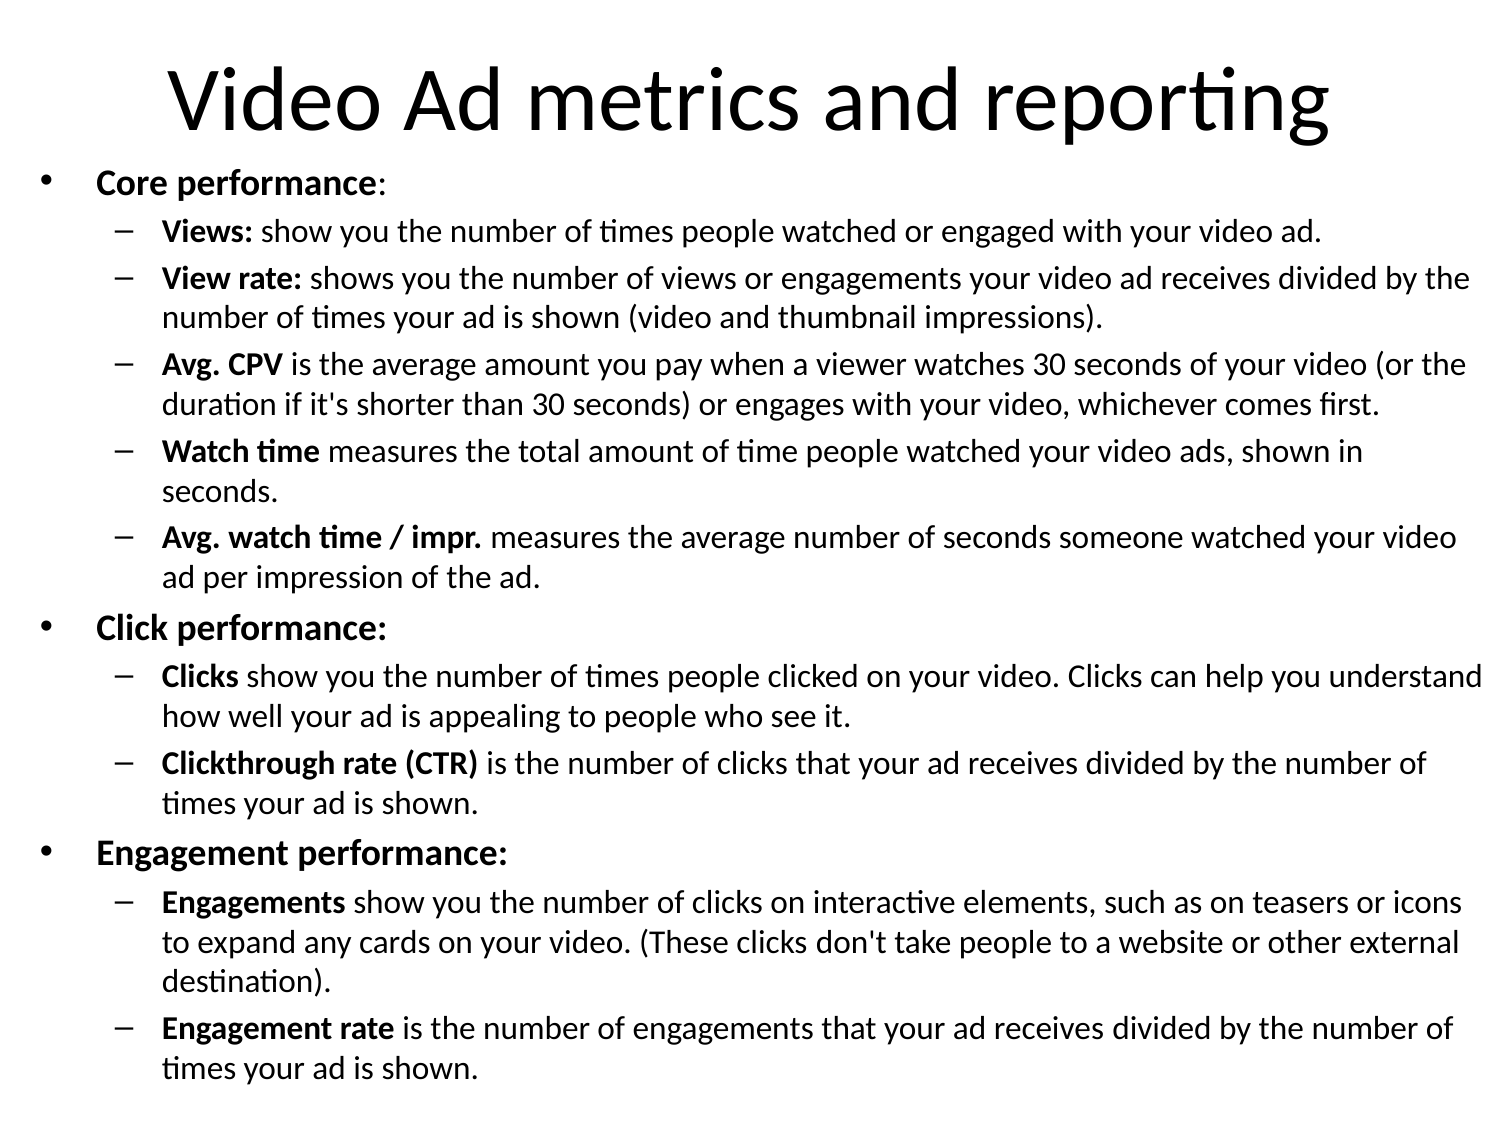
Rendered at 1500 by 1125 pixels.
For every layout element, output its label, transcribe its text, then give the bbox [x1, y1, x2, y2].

list Core performance: Views: show you the number of times people watched or engaged with your video ad. View rate: shows you the number of views or engagements your video ad receives divided by the number of times your ad is shown (video and thumbnail impressions). Avg. CPV is the average amount you pay when a viewer watches 30 seconds of your video (or the duration if it's shorter than 30 seconds) or engages with your video, whichever comes first. Watch time measures the total amount of time people watched your video ads, shown in seconds. Avg. watch time / impr. measures the average number of seconds someone watched your video ad per impression of the ad. Click performance: Clicks show you the number of times people clicked on your video. Clicks can help you understand how well your ad is appealing to people who see it. Clickthrough rate (CTR) is the number of clicks that your ad receives divided by the number of times your ad is shown. Engagement performance: Engagements show you the number of clicks on interactive elements, such as on teasers or icons to expand any cards on your video. (These clicks don't take people to a website or other external destination). Engagement rate is the number of engagements that your ad receives divided by the number of times your ad is shown. [24, 149, 1500, 943]
title Video Ad metrics and reporting [75, 0, 1425, 149]
